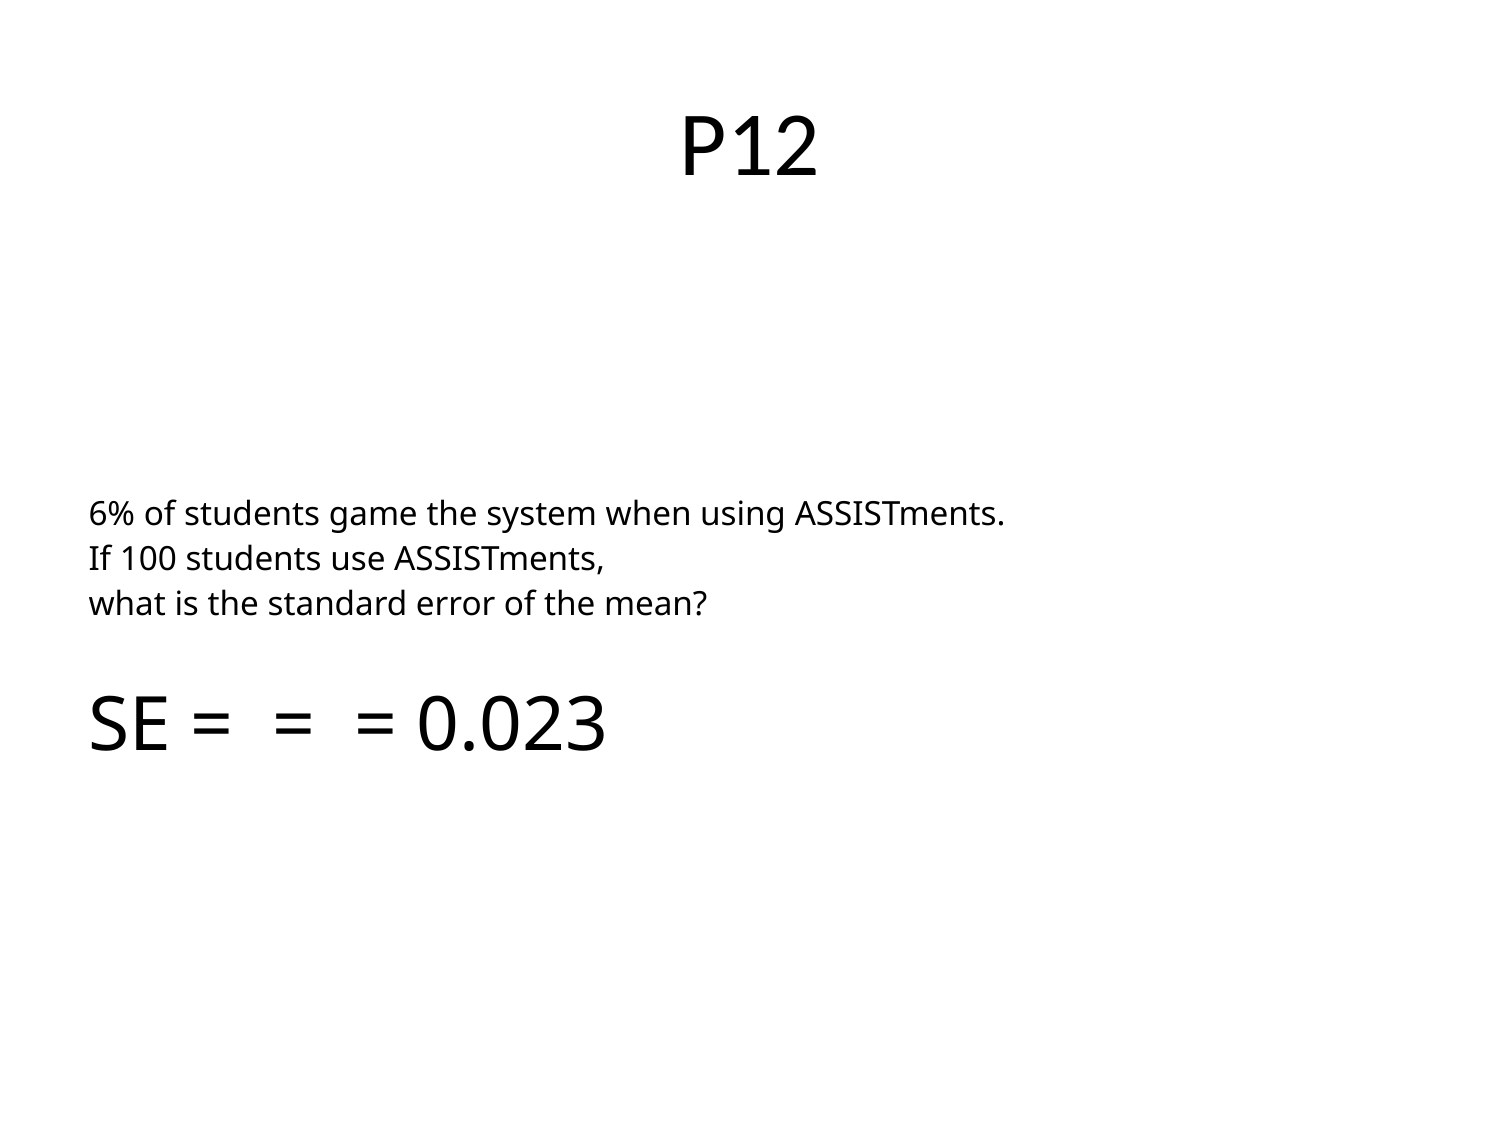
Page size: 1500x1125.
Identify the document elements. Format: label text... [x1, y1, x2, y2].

title P12 [75, 45, 1425, 233]
